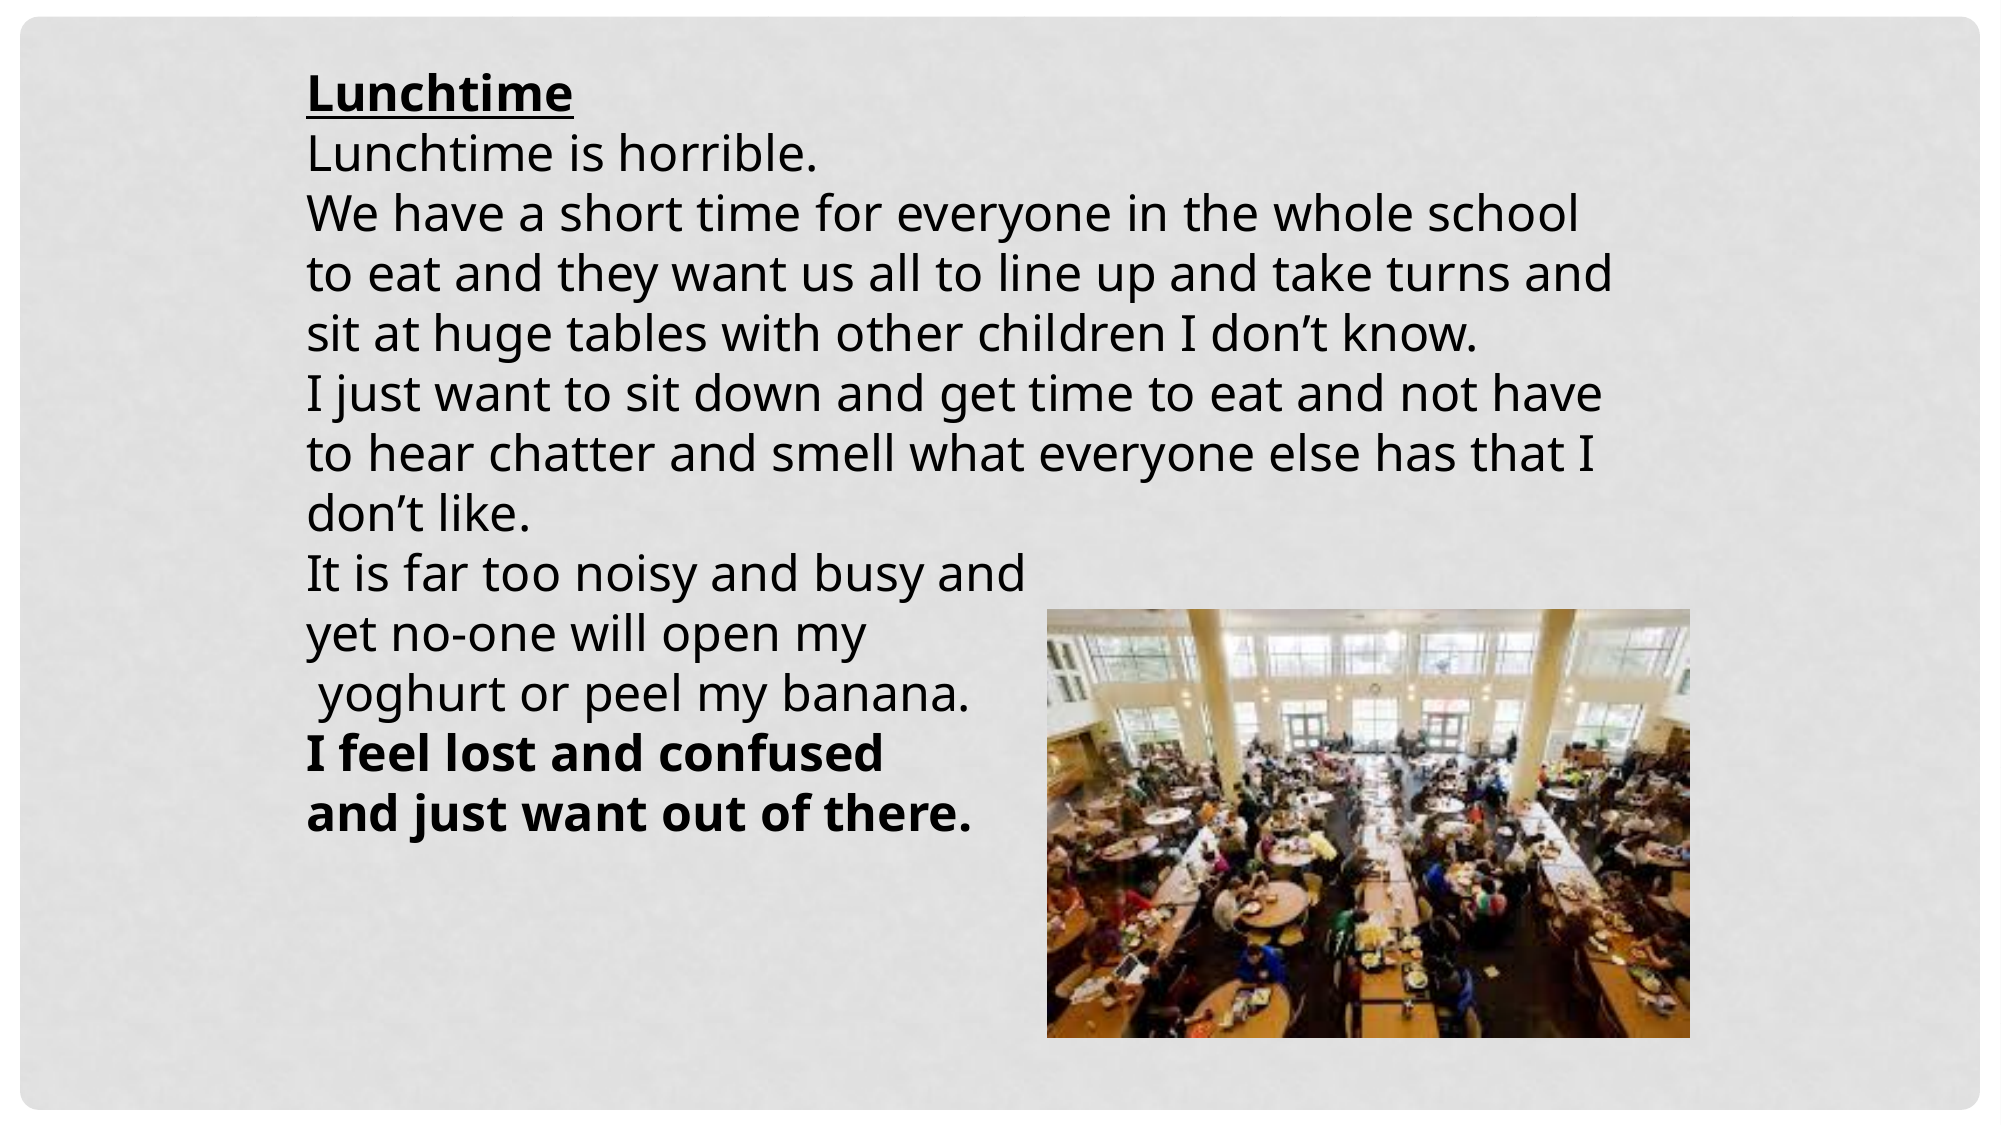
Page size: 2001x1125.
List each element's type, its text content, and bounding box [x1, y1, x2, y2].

picture [1046, 609, 1690, 1038]
text_box Lunchtime Lunchtime is horrible. We have a short time for everyone in the whole school to eat and they want us all to line up and take turns and sit at huge tables with other children I don’t know. I just want to sit down and get time to eat and not have to hear chatter and smell what everyone else has that I don’t like. It is far too noisy and busy and yet no-one will open my yoghurt or peel my banana. I feel lost and confused and just want out of there. [291, 54, 1638, 850]
